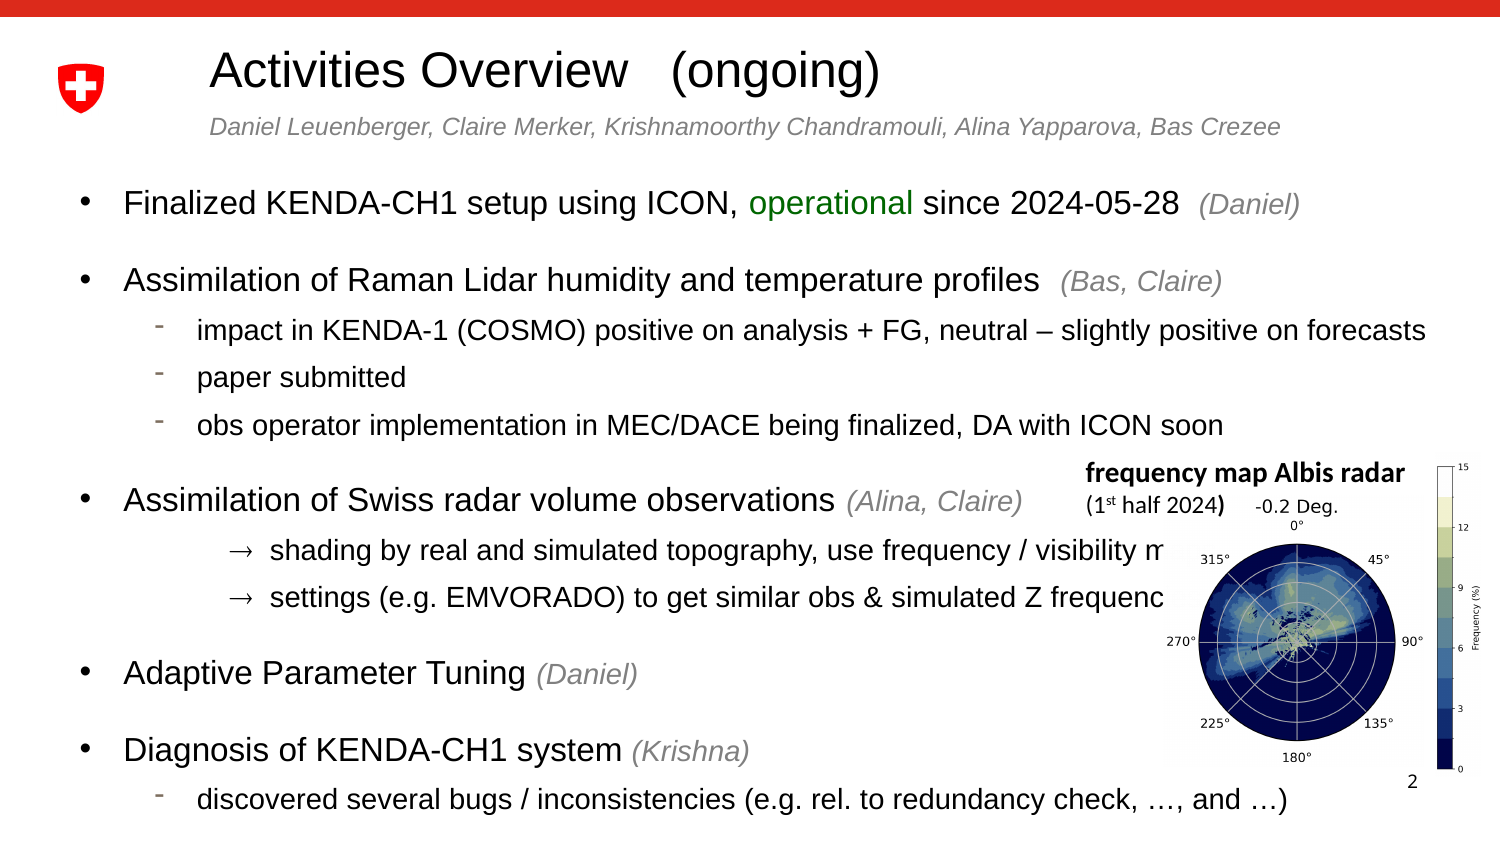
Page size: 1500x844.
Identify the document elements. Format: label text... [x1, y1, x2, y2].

title Activities Overview (ongoing) [194, 30, 1428, 102]
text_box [1070, 445, 1483, 777]
list Finalized KENDA-CH1 setup using ICON, operational since 2024-05-28 (Daniel) Assimilation of Raman Lidar humidity and temperature profiles (Bas, Claire) impact in KENDA-1 (COSMO) positive on analysis + FG, neutral – slightly positive on forecasts paper submitted obs operator implementation in MEC/DACE being finalized, DA with ICON soon Assimilation of Swiss radar volume observations (Alina, Claire)  shading by real and simulated topography, use frequency / visibility maps  settings (e.g. EMVORADO) to get similar obs & simulated Z frequencies Adaptive Parameter Tuning (Daniel) Diagnosis of KENDA-CH1 system (Krishna) discovered several bugs / inconsistencies (e.g. rel. to redundancy check, …, and …) [64, 173, 1483, 824]
text_box Daniel Leuenberger, Claire Merker, Krishnamoorthy Chandramouli, Alina Yapparova, Bas Crezee [194, 102, 1440, 154]
